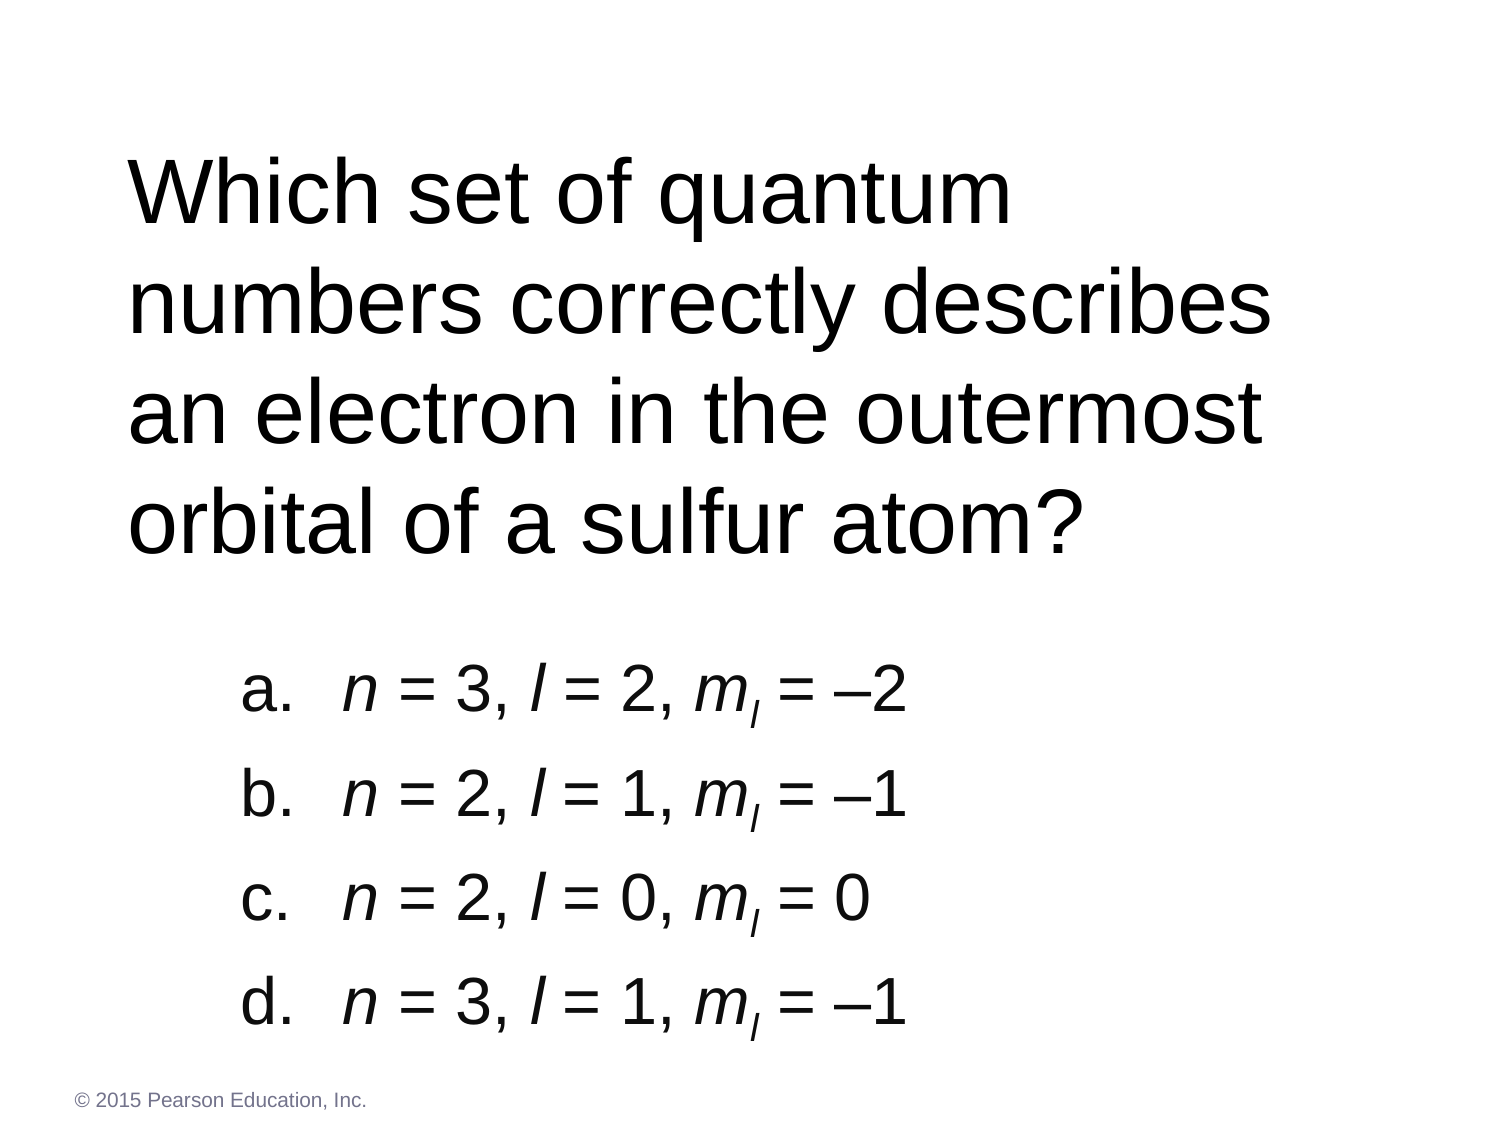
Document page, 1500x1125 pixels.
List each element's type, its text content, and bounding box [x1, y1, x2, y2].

subtitle n = 3, l = 2, ml = –2 n = 2, l = 1, ml = –1 n = 2, l = 0, ml = 0 n = 3, l = 1, ml = –1 [224, 637, 1276, 1038]
title Which set of quantum numbers correctly describes an electron in the outermost orbital of a sulfur atom? [112, 112, 1388, 591]
